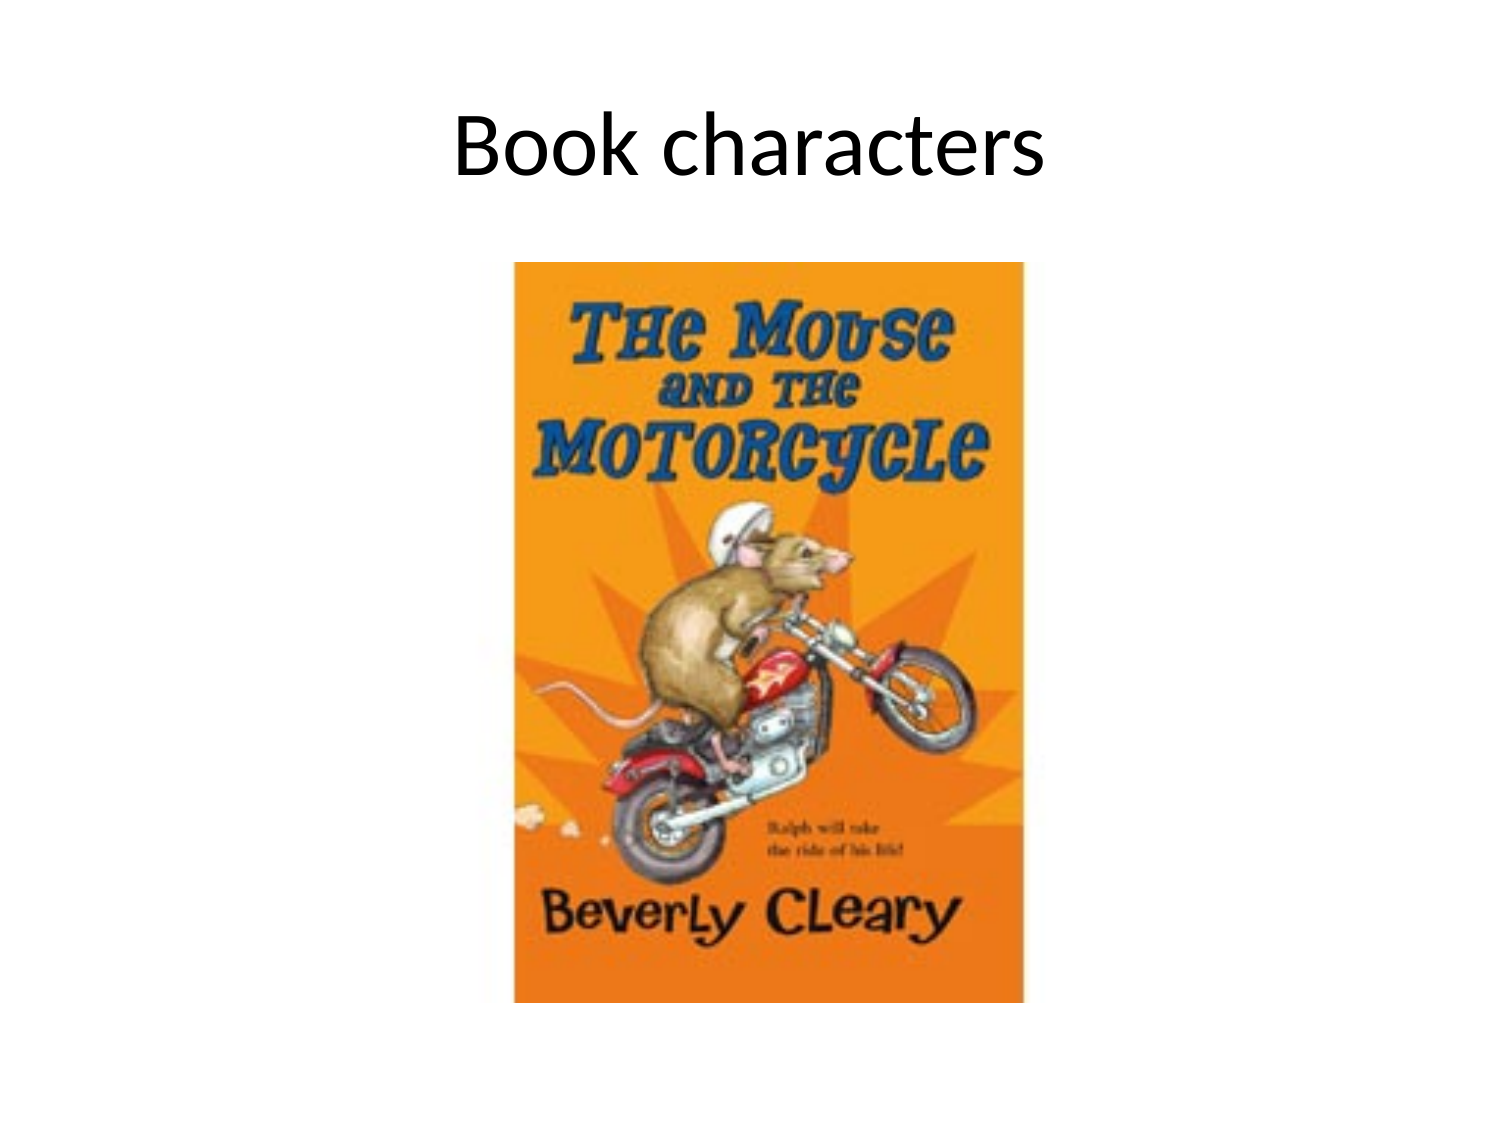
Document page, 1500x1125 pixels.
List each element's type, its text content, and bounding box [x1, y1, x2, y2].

title Book characters [75, 45, 1425, 233]
picture [433, 262, 1110, 1003]
